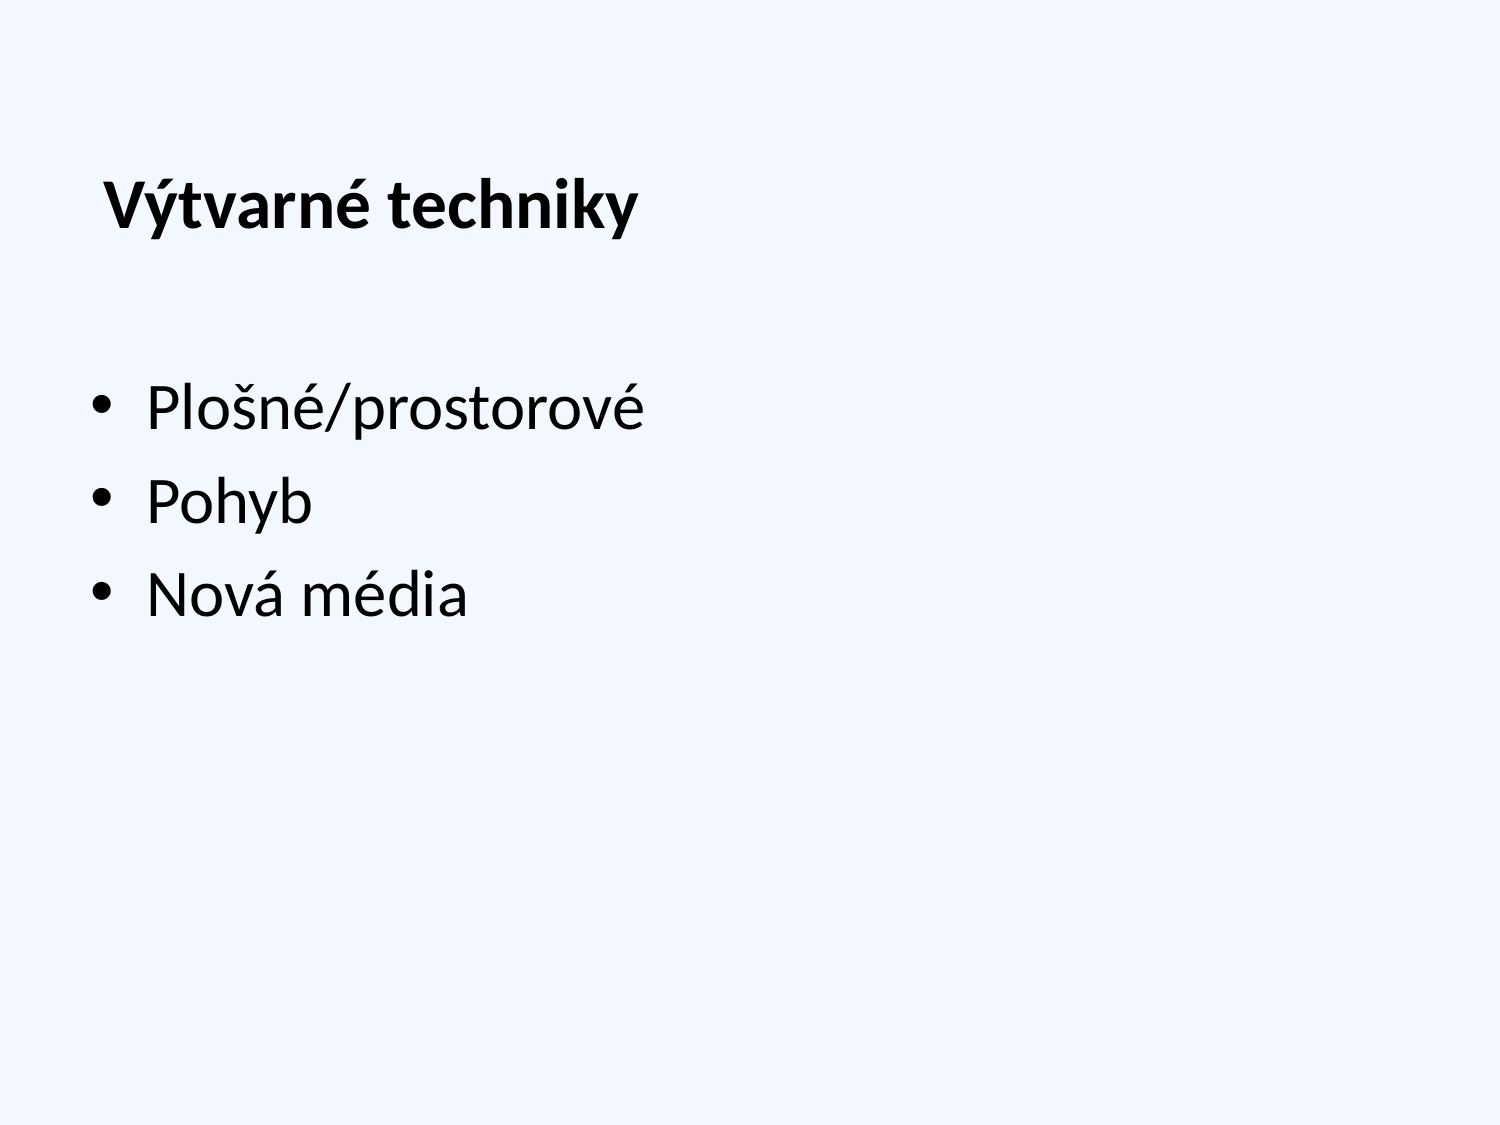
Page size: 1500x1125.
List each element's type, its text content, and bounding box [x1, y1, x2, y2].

title Výtvarné techniky [88, 149, 1439, 337]
list Plošné/prostorové Pohyb Nová média [75, 262, 1425, 1005]
